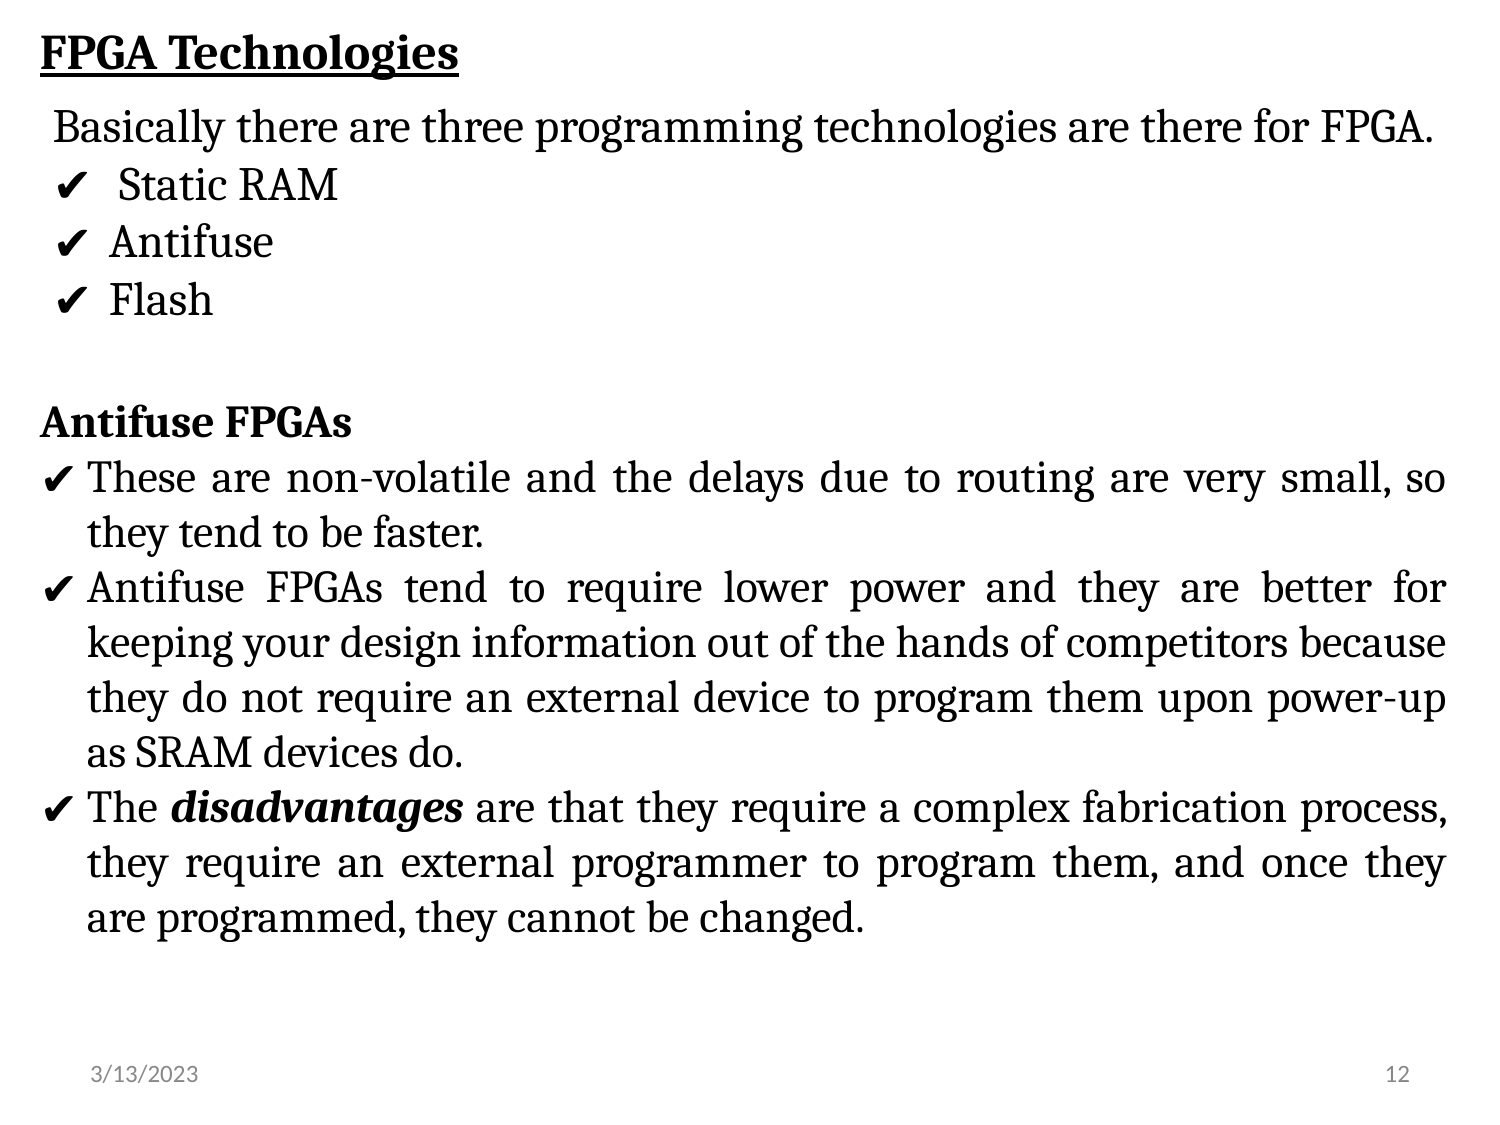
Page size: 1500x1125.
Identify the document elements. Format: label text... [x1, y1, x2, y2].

text_box Antifuse FPGAs These are non-volatile and the delays due to routing are very small, so they tend to be faster. Antifuse FPGAs tend to require lower power and they are better for keeping your design information out of the hands of competitors because they do not require an external device to program them upon power-up as SRAM devices do. The disadvantages are that they require a complex fabrication process, they require an external programmer to program them, and once they are programmed, they cannot be changed. [24, 384, 1463, 955]
slide_number ‹#› [1074, 1042, 1425, 1103]
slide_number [75, 1042, 425, 1103]
subtitle FPGA Technologies [24, 12, 1500, 1113]
text_box Basically there are three programming technologies are there for FPGA. Static RAM Antifuse Flash [37, 87, 1463, 384]
